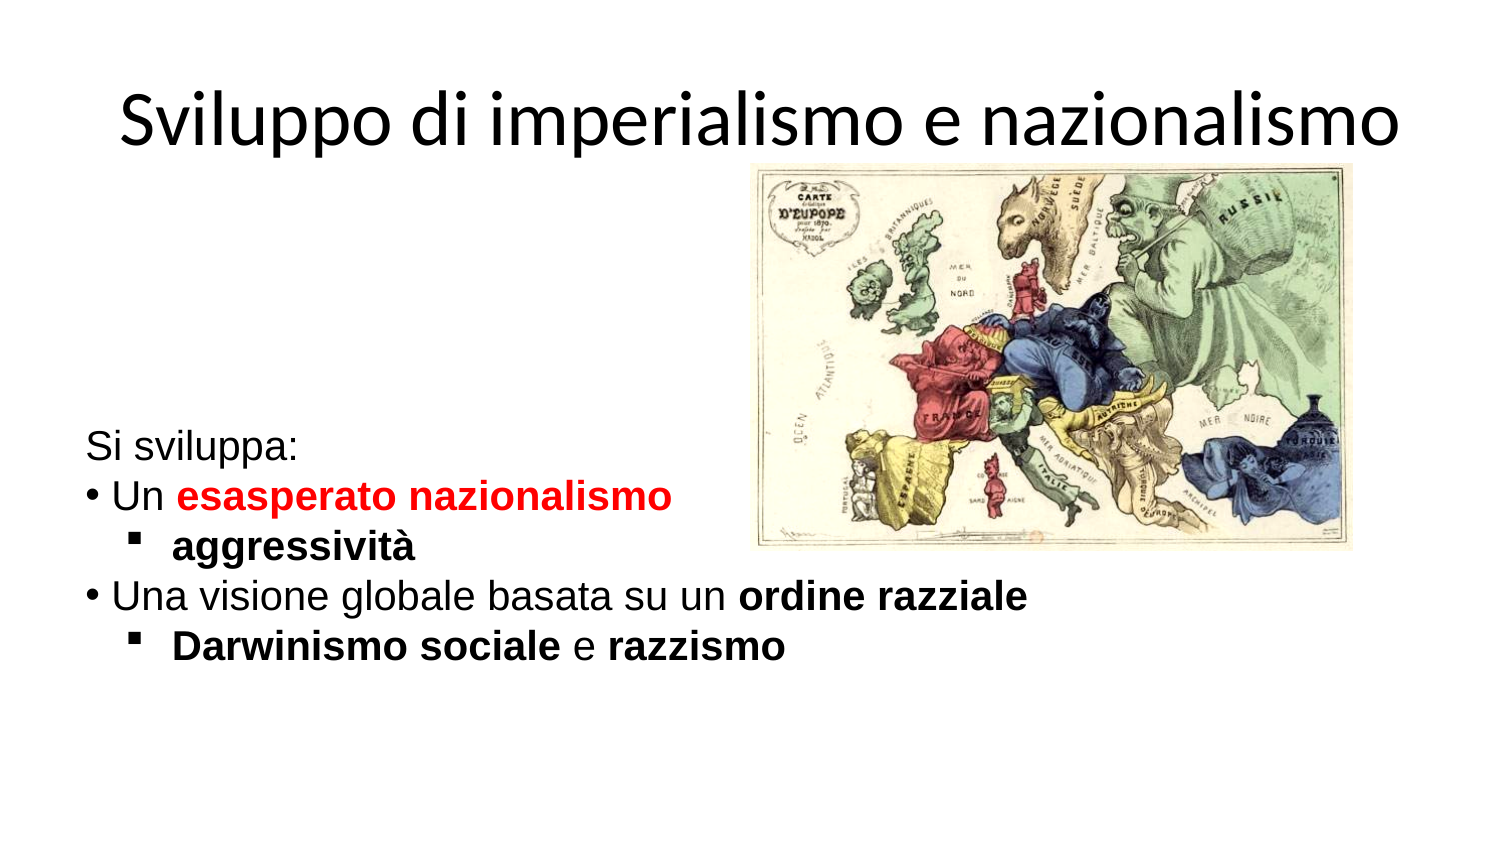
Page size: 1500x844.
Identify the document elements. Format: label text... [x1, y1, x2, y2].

text_box Si sviluppa: Un esasperato nazionalismo aggressività Una visione globale basata su un ordine razziale Darwinismo sociale e razzismo [70, 411, 1442, 677]
title Sviluppo di imperialismo e nazionalismo [58, 23, 1465, 205]
picture [749, 163, 1353, 551]
